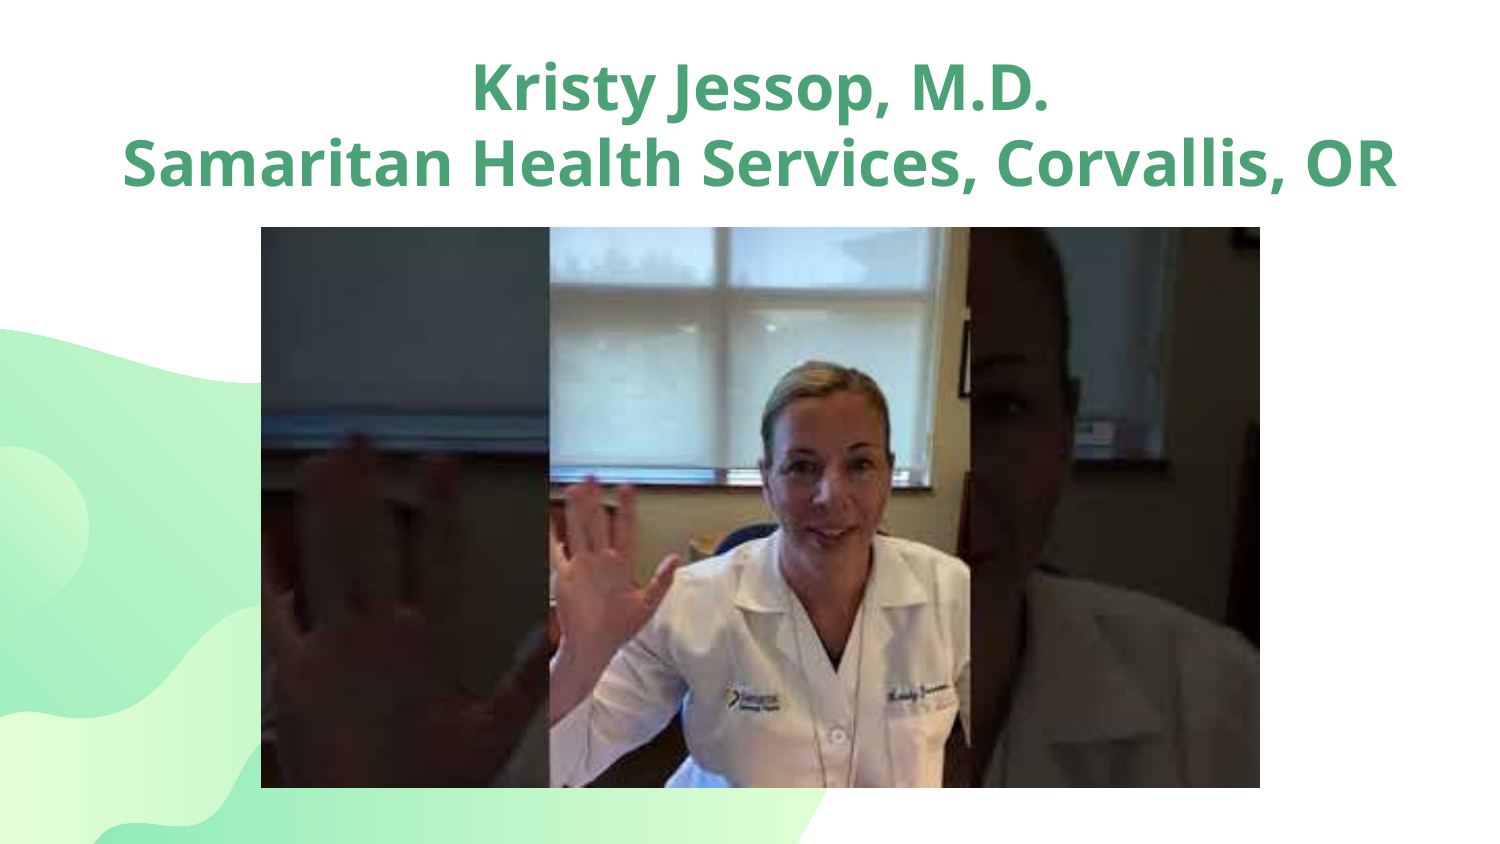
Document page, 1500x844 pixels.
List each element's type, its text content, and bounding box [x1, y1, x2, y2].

title Kristy Jessop, M.D. Samaritan Health Services, Corvallis, OR [107, 31, 1414, 227]
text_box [260, 226, 1261, 790]
